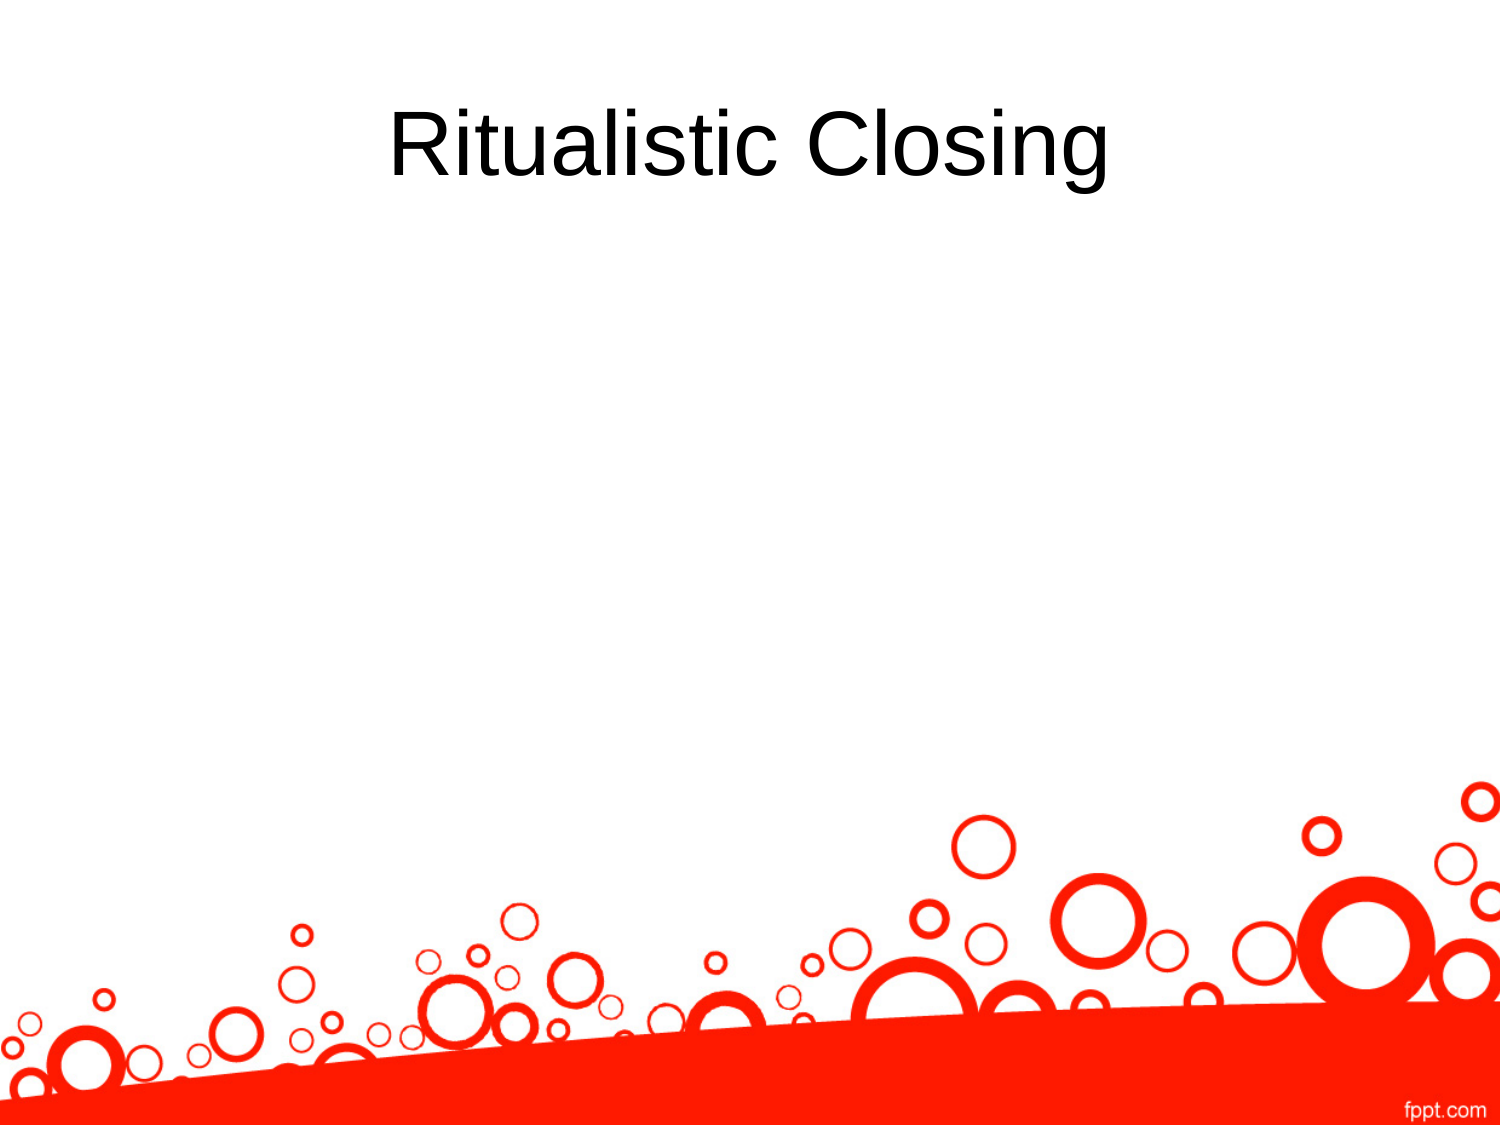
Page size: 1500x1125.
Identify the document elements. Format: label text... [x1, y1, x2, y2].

picture [0, 0, 1500, 1125]
title Ritualistic Closing [75, 45, 1425, 233]
